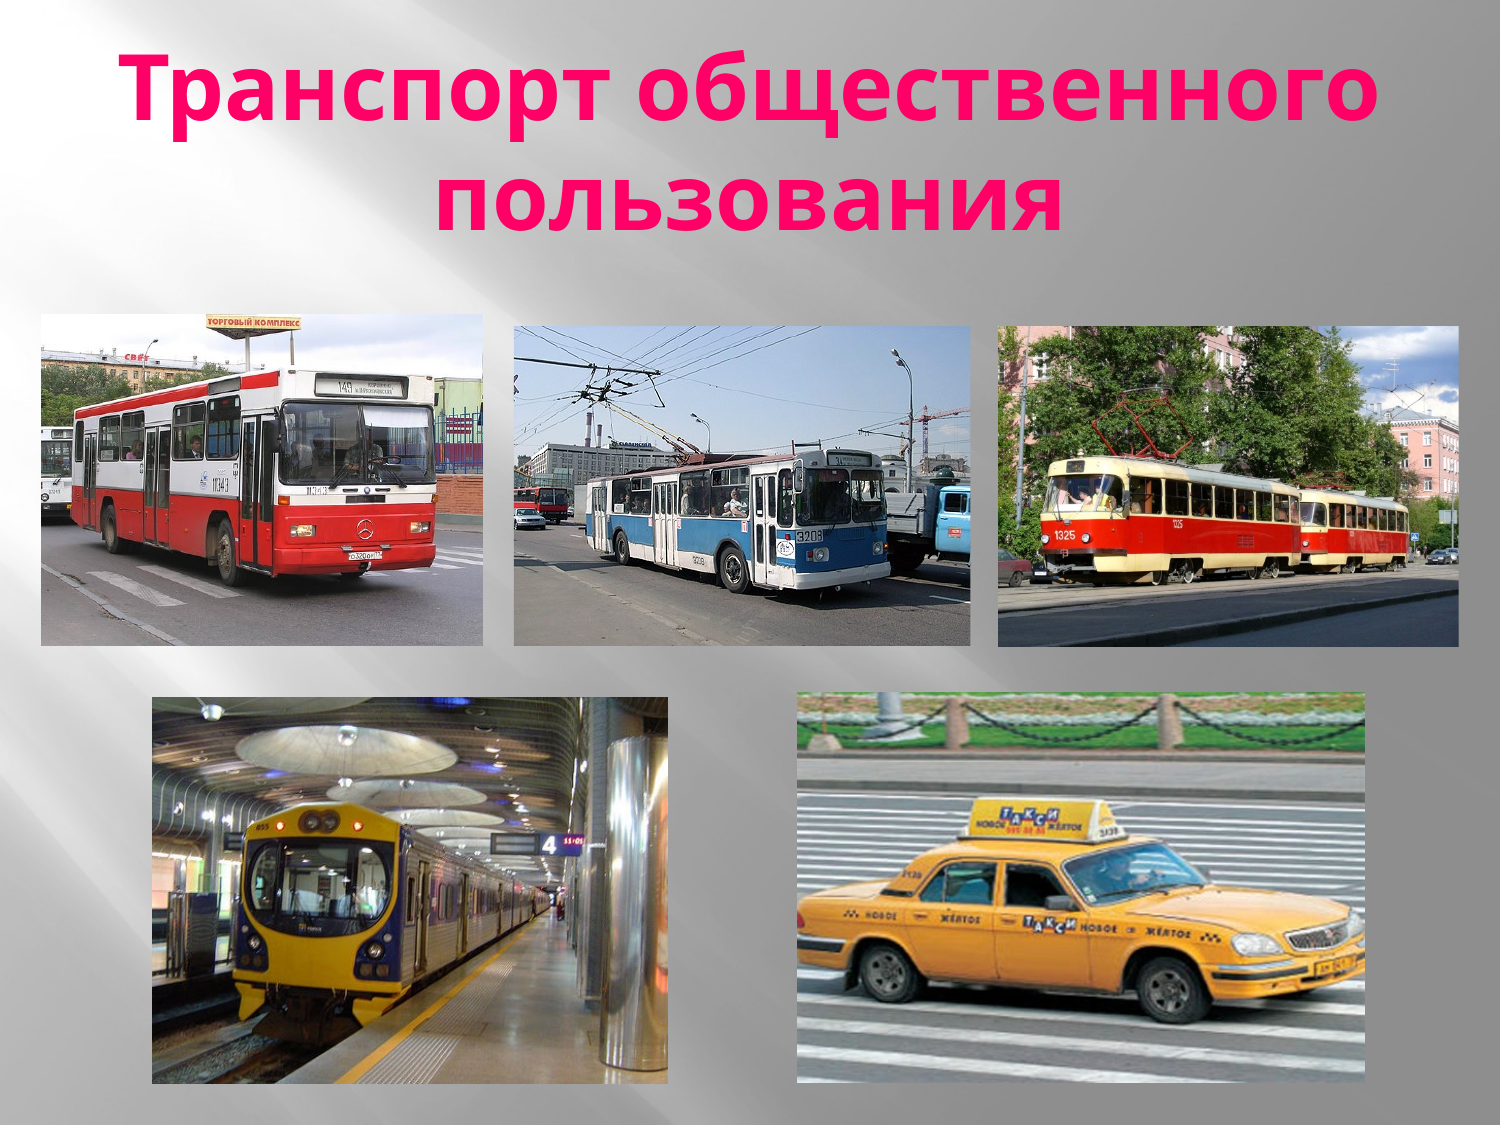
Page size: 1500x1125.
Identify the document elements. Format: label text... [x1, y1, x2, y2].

picture [513, 326, 971, 646]
title Транспорт общественного пользования [75, 45, 1425, 233]
picture [796, 692, 1365, 1083]
picture [997, 326, 1459, 647]
picture [152, 696, 669, 1085]
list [41, 314, 483, 646]
